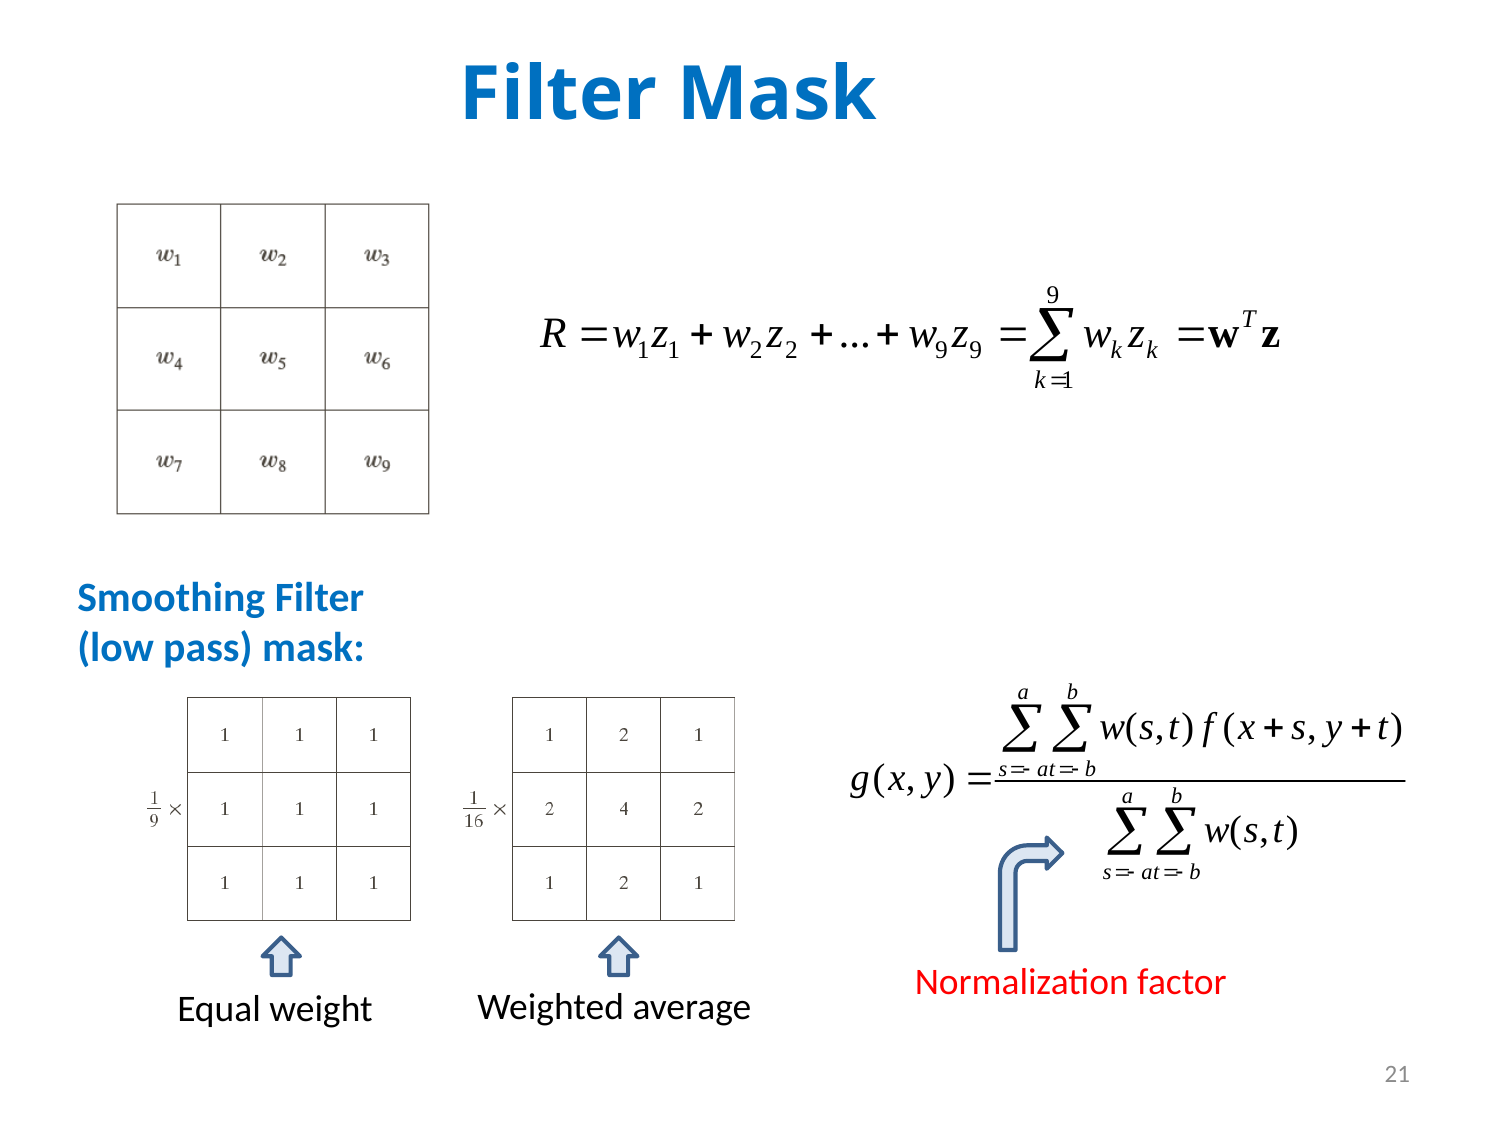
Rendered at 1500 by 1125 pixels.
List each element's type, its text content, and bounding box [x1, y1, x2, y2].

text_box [842, 674, 1413, 888]
text_box Filter Mask [324, 37, 1013, 143]
picture [124, 689, 779, 926]
slide_number 21 [1074, 1042, 1425, 1103]
text_box Normalization factor [899, 949, 1288, 1010]
text_box Smoothing Filter (low pass) mask: [62, 562, 463, 678]
text_box [260, 935, 302, 978]
text_box [997, 896, 1018, 953]
text_box Equal weight [162, 976, 425, 1037]
text_box [598, 935, 640, 978]
picture [112, 199, 433, 518]
text_box Weighted average [462, 974, 800, 1035]
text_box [531, 274, 1288, 399]
